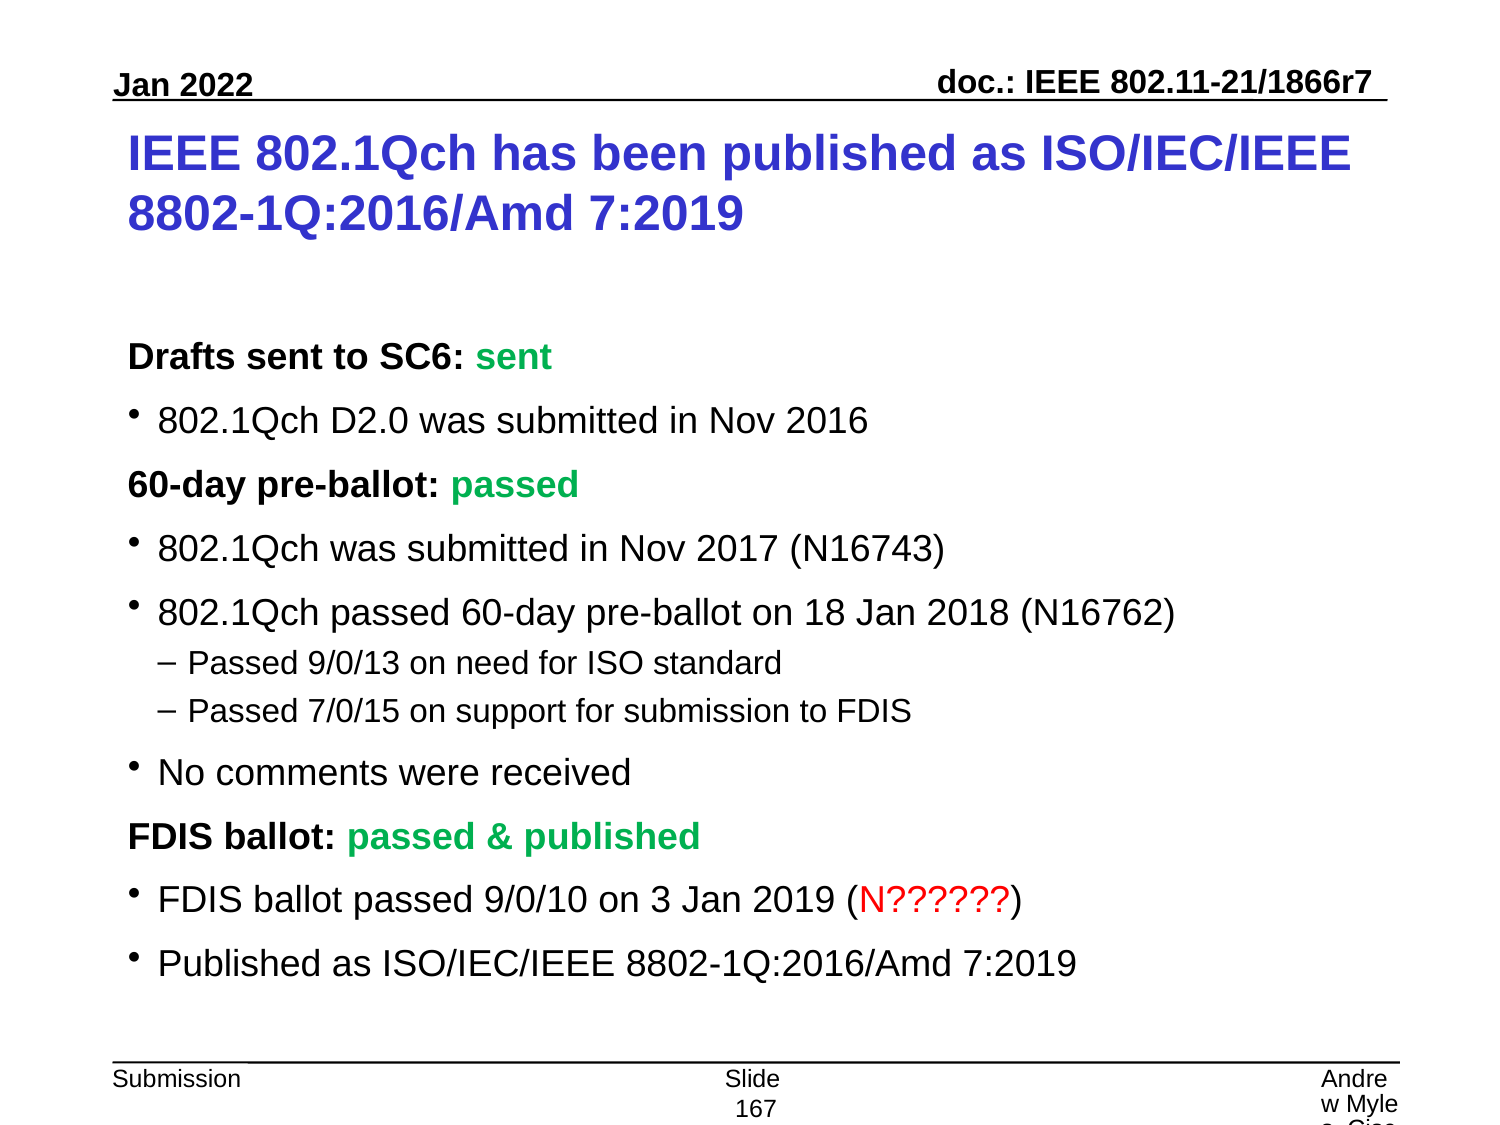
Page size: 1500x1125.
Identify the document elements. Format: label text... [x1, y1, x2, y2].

list Drafts sent to SC6: sent 802.1Qch D2.0 was submitted in Nov 2016 60-day pre-ballot: passed 802.1Qch was submitted in Nov 2017 (N16743) 802.1Qch passed 60-day pre-ballot on 18 Jan 2018 (N16762) Passed 9/0/13 on need for ISO standard Passed 7/0/15 on support for submission to FDIS No comments were received FDIS ballot: passed & published FDIS ballot passed 9/0/10 on 3 Jan 2019 (N??????) Published as ISO/IEC/IEEE 8802-1Q:2016/Amd 7:2019 [112, 324, 1388, 1000]
slide_number Slide 167 [709, 1061, 803, 1093]
footer Andrew Myles, Cisco [1320, 1061, 1402, 1093]
title IEEE 802.1Qch has been published as ISO/IEC/IEEE 8802-1Q:2016/Amd 7:2019 [112, 112, 1388, 288]
